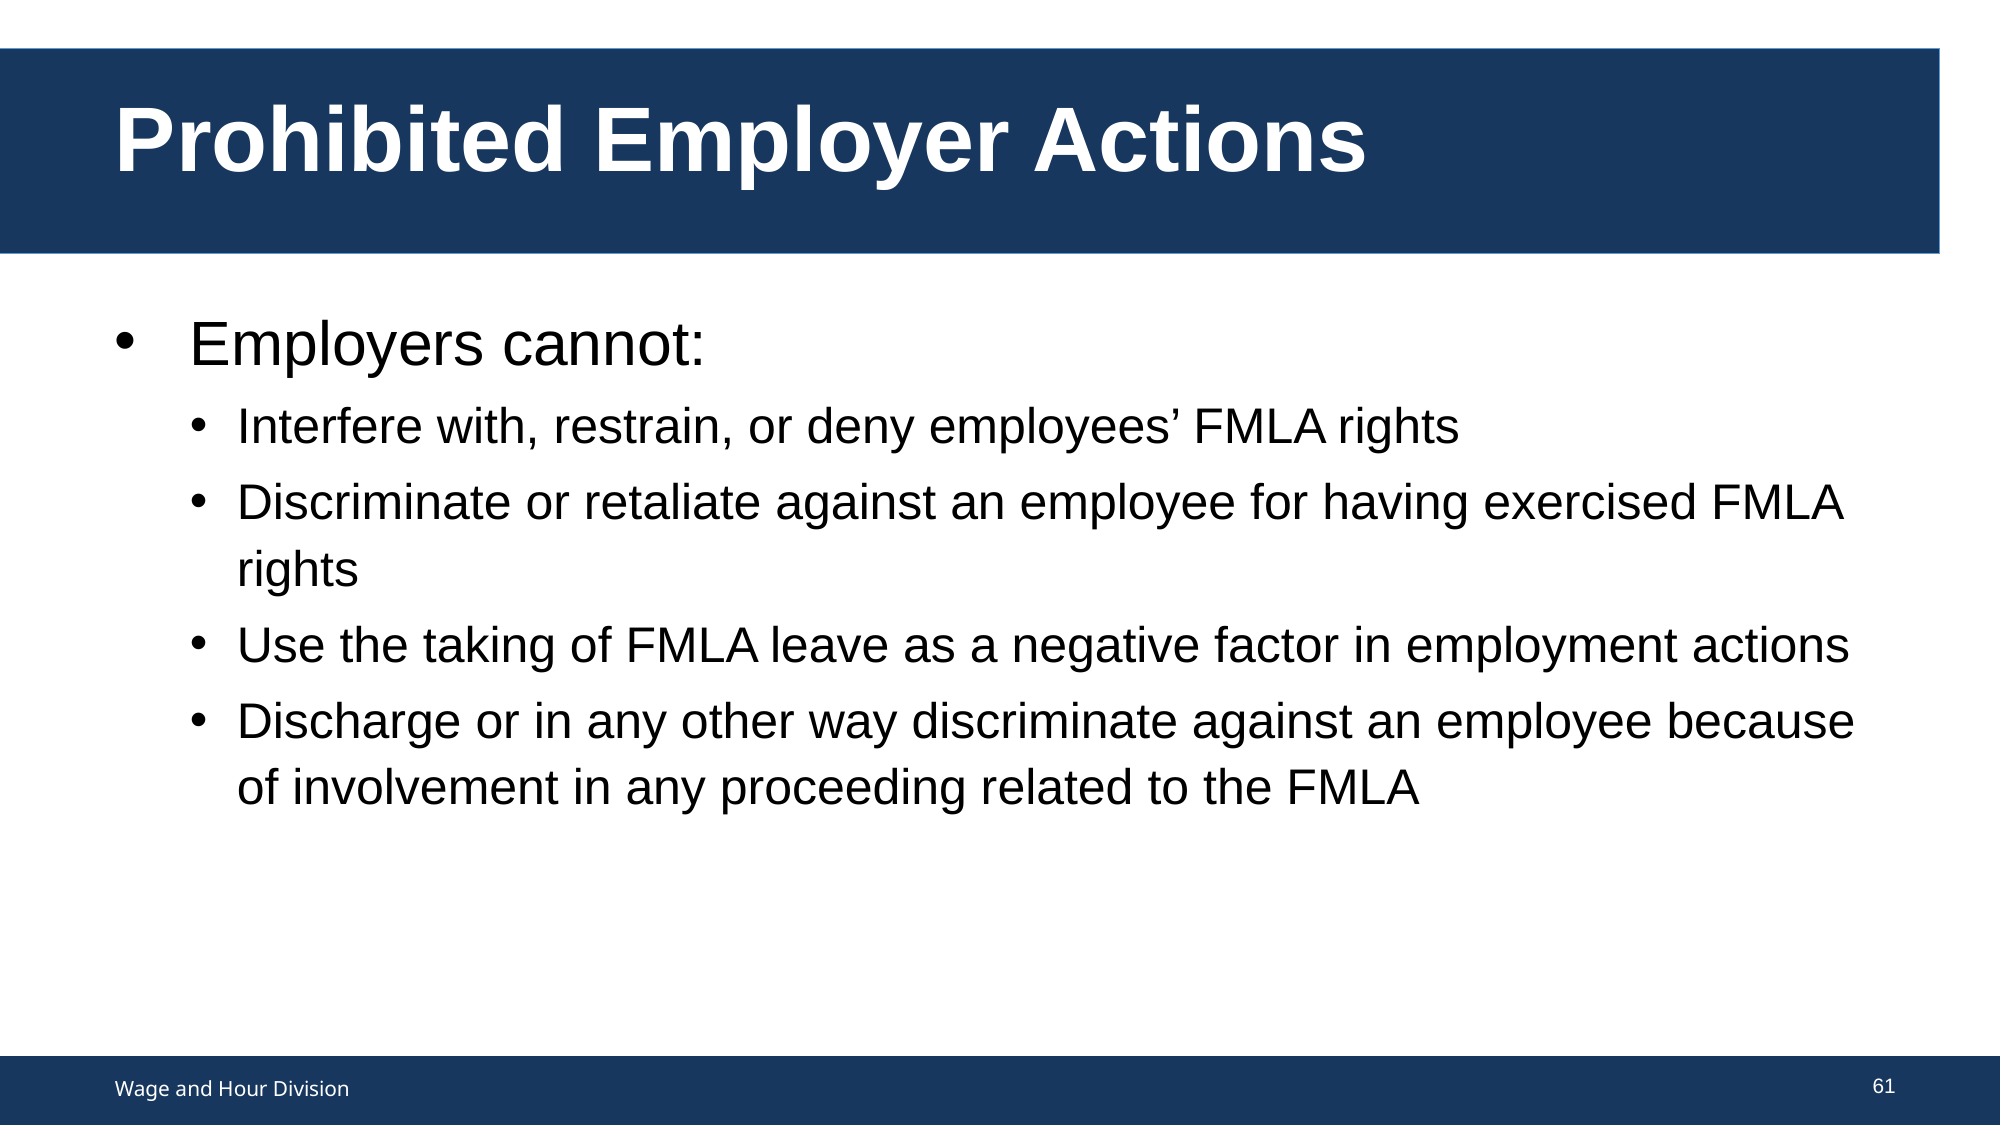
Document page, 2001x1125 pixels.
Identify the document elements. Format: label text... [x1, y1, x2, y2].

list Employers cannot: Interfere with, restrain, or deny employees’ FMLA rights Discriminate or retaliate against an employee for having exercised FMLA rights Use the taking of FMLA leave as a negative factor in employment actions Discharge or in any other way discriminate against an employee because of involvement in any proceeding related to the FMLA [99, 287, 1900, 1000]
title Prohibited Employer Actions [99, 48, 2000, 236]
